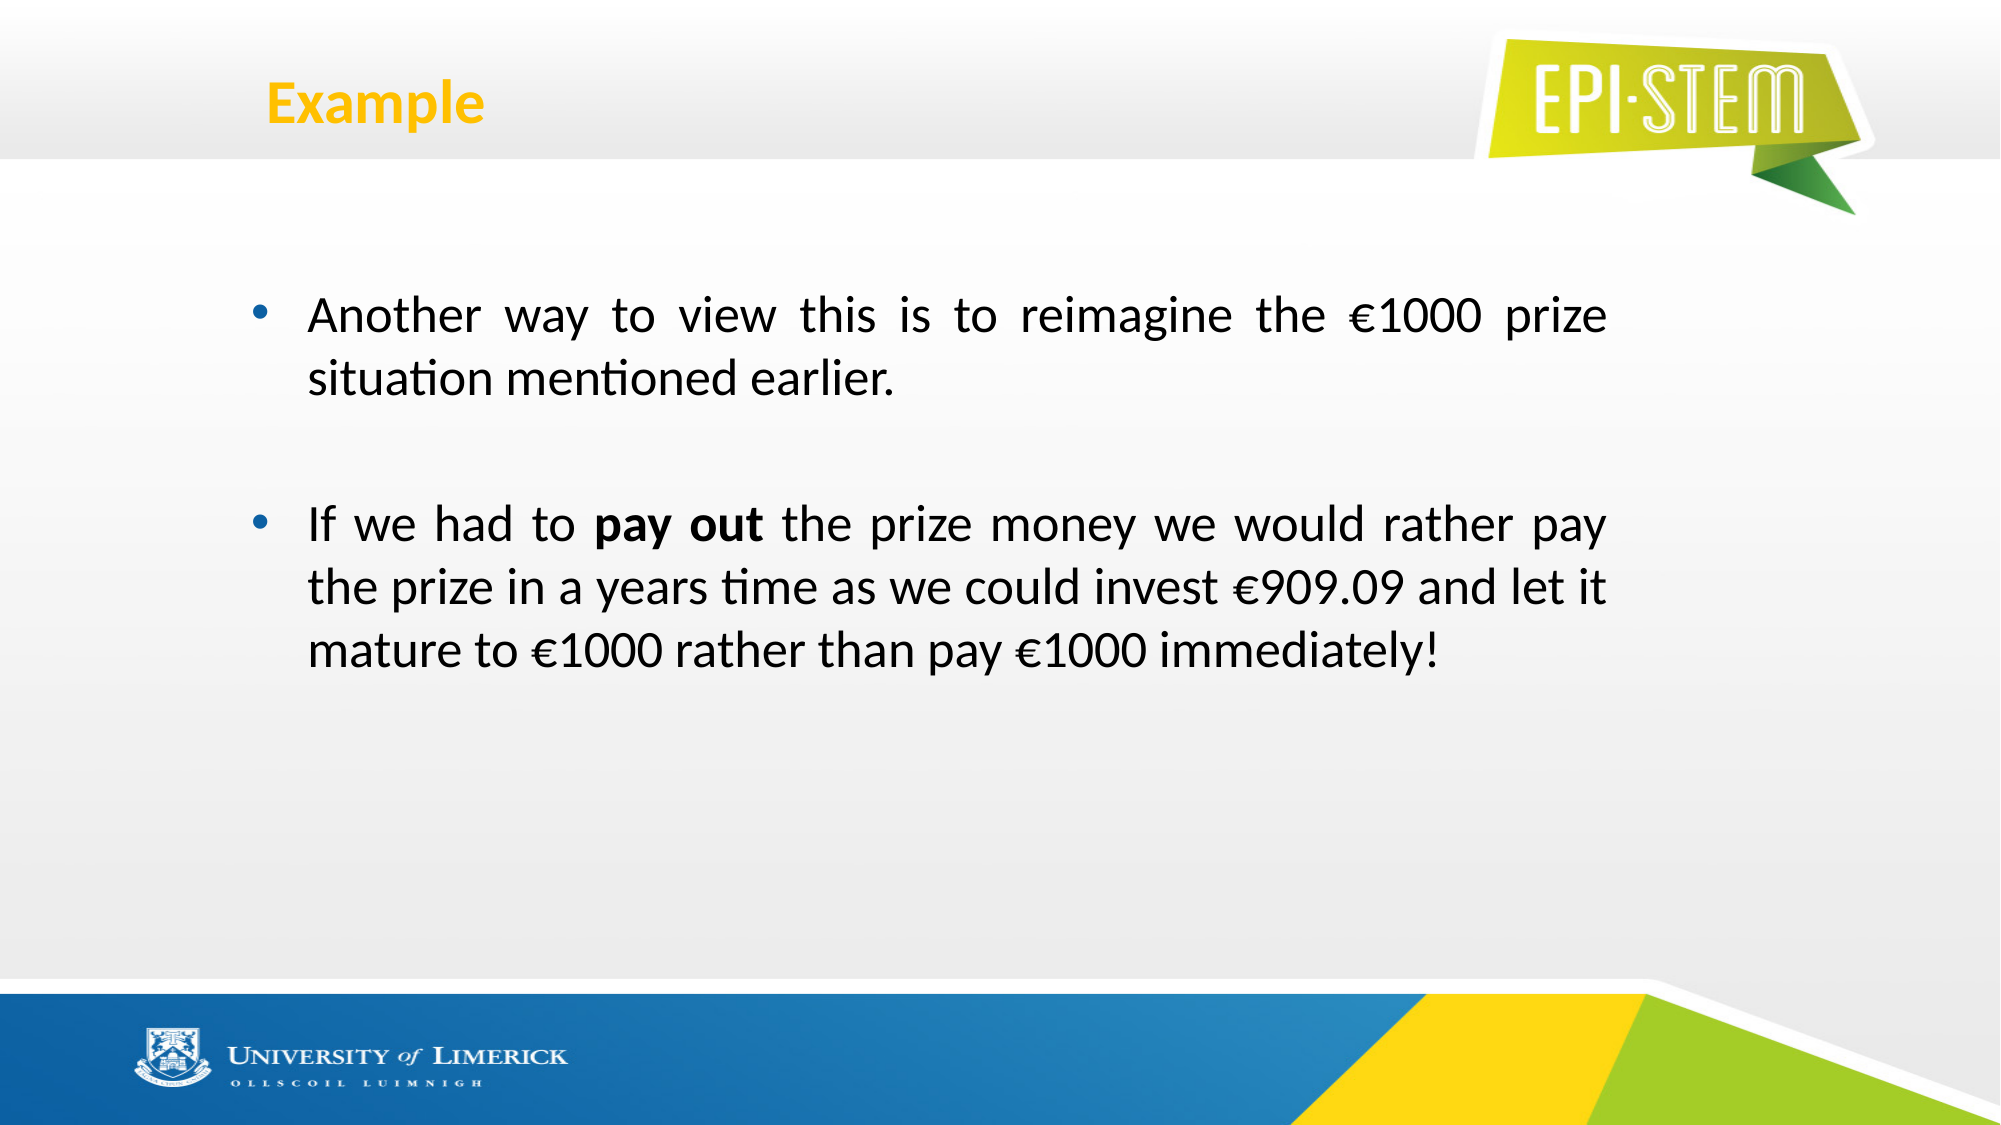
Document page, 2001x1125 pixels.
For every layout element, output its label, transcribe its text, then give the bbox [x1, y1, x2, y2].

title Example [250, 53, 1138, 198]
picture [0, 0, 2001, 1125]
list Another way to view this is to reimagine the €1000 prize situation mentioned earlier. If we had to pay out the prize money we would rather pay the prize in a years time as we could invest €909.09 and let it mature to €1000 rather than pay €1000 immediately! [250, 198, 1623, 988]
